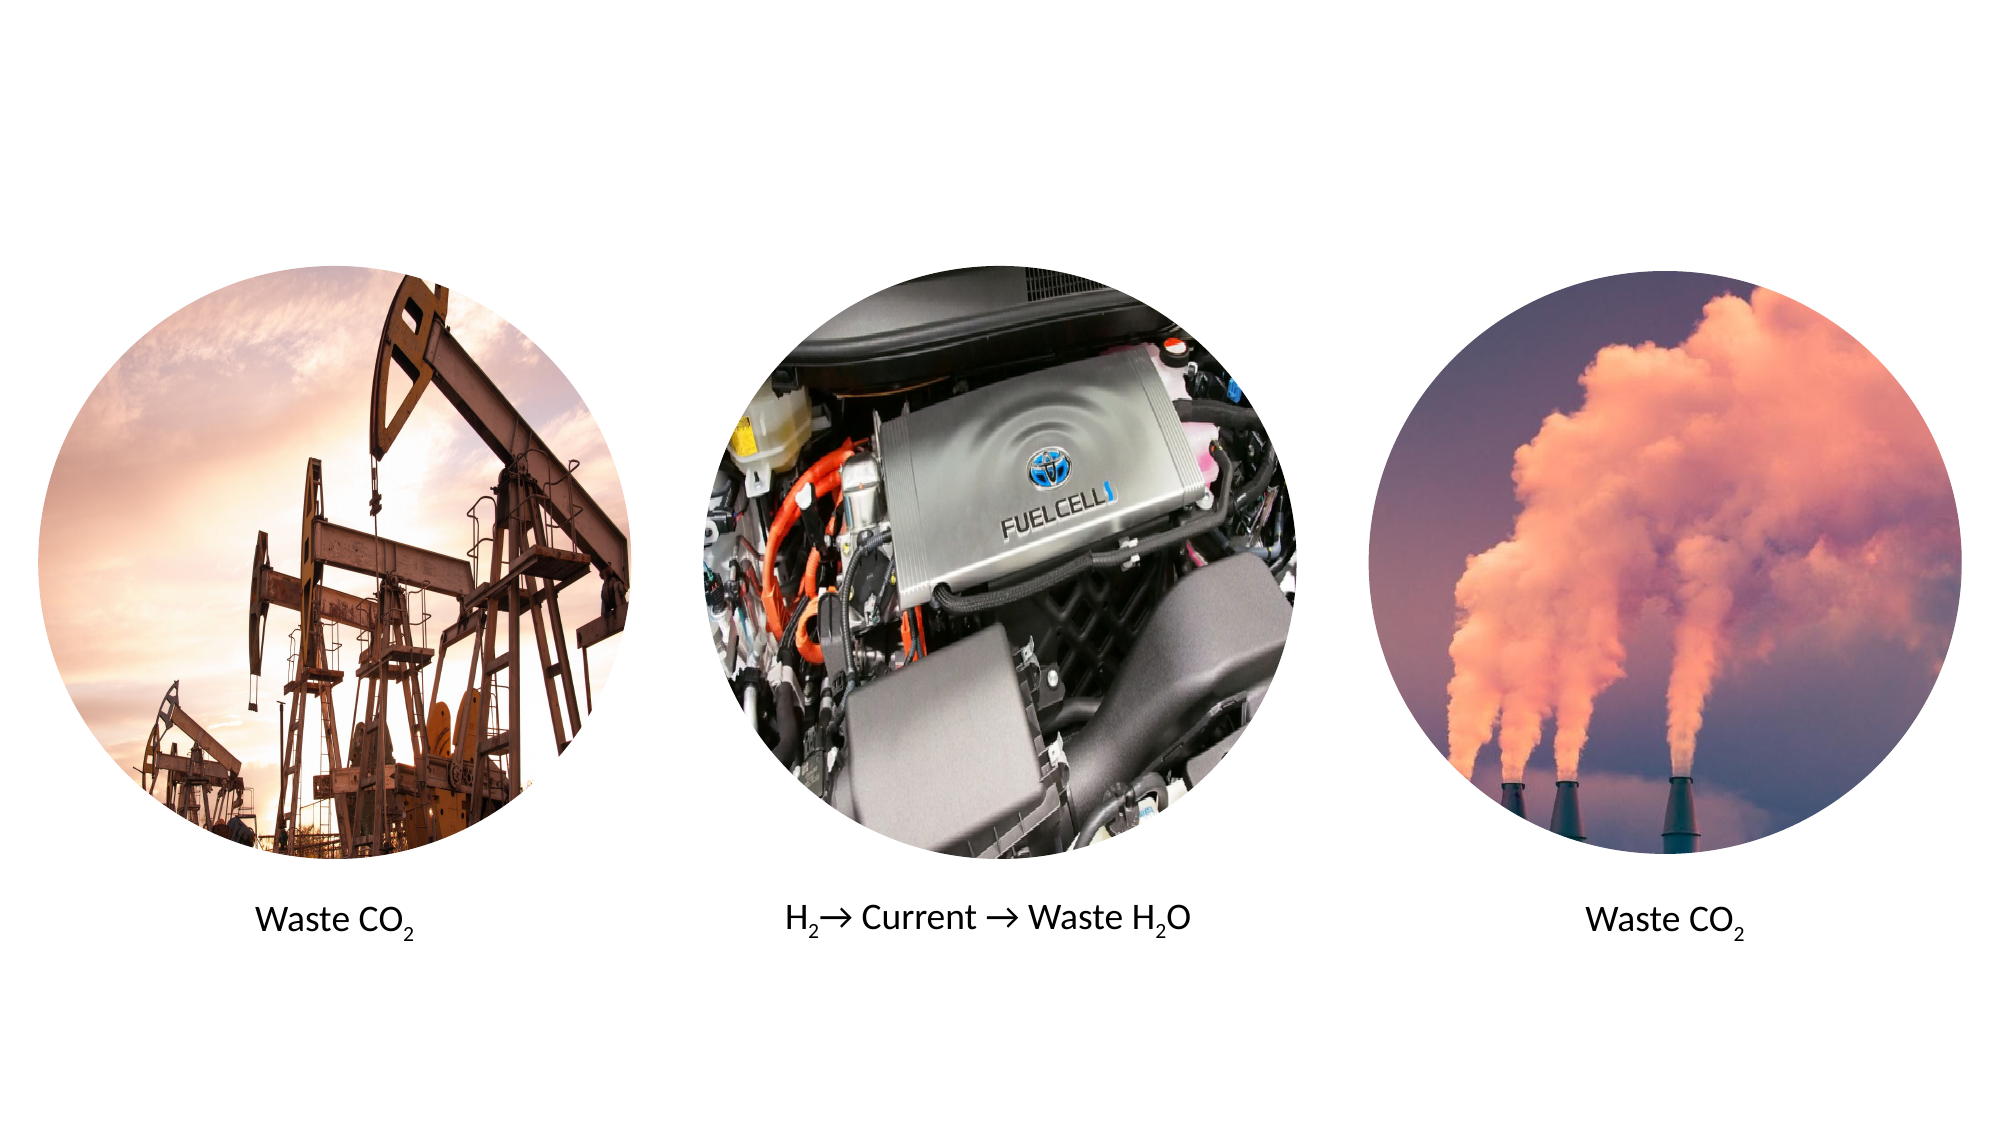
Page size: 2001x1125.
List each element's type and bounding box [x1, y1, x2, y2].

text_box [238, 884, 1762, 948]
picture [1368, 270, 1962, 854]
picture [38, 265, 632, 859]
picture [703, 265, 1297, 859]
